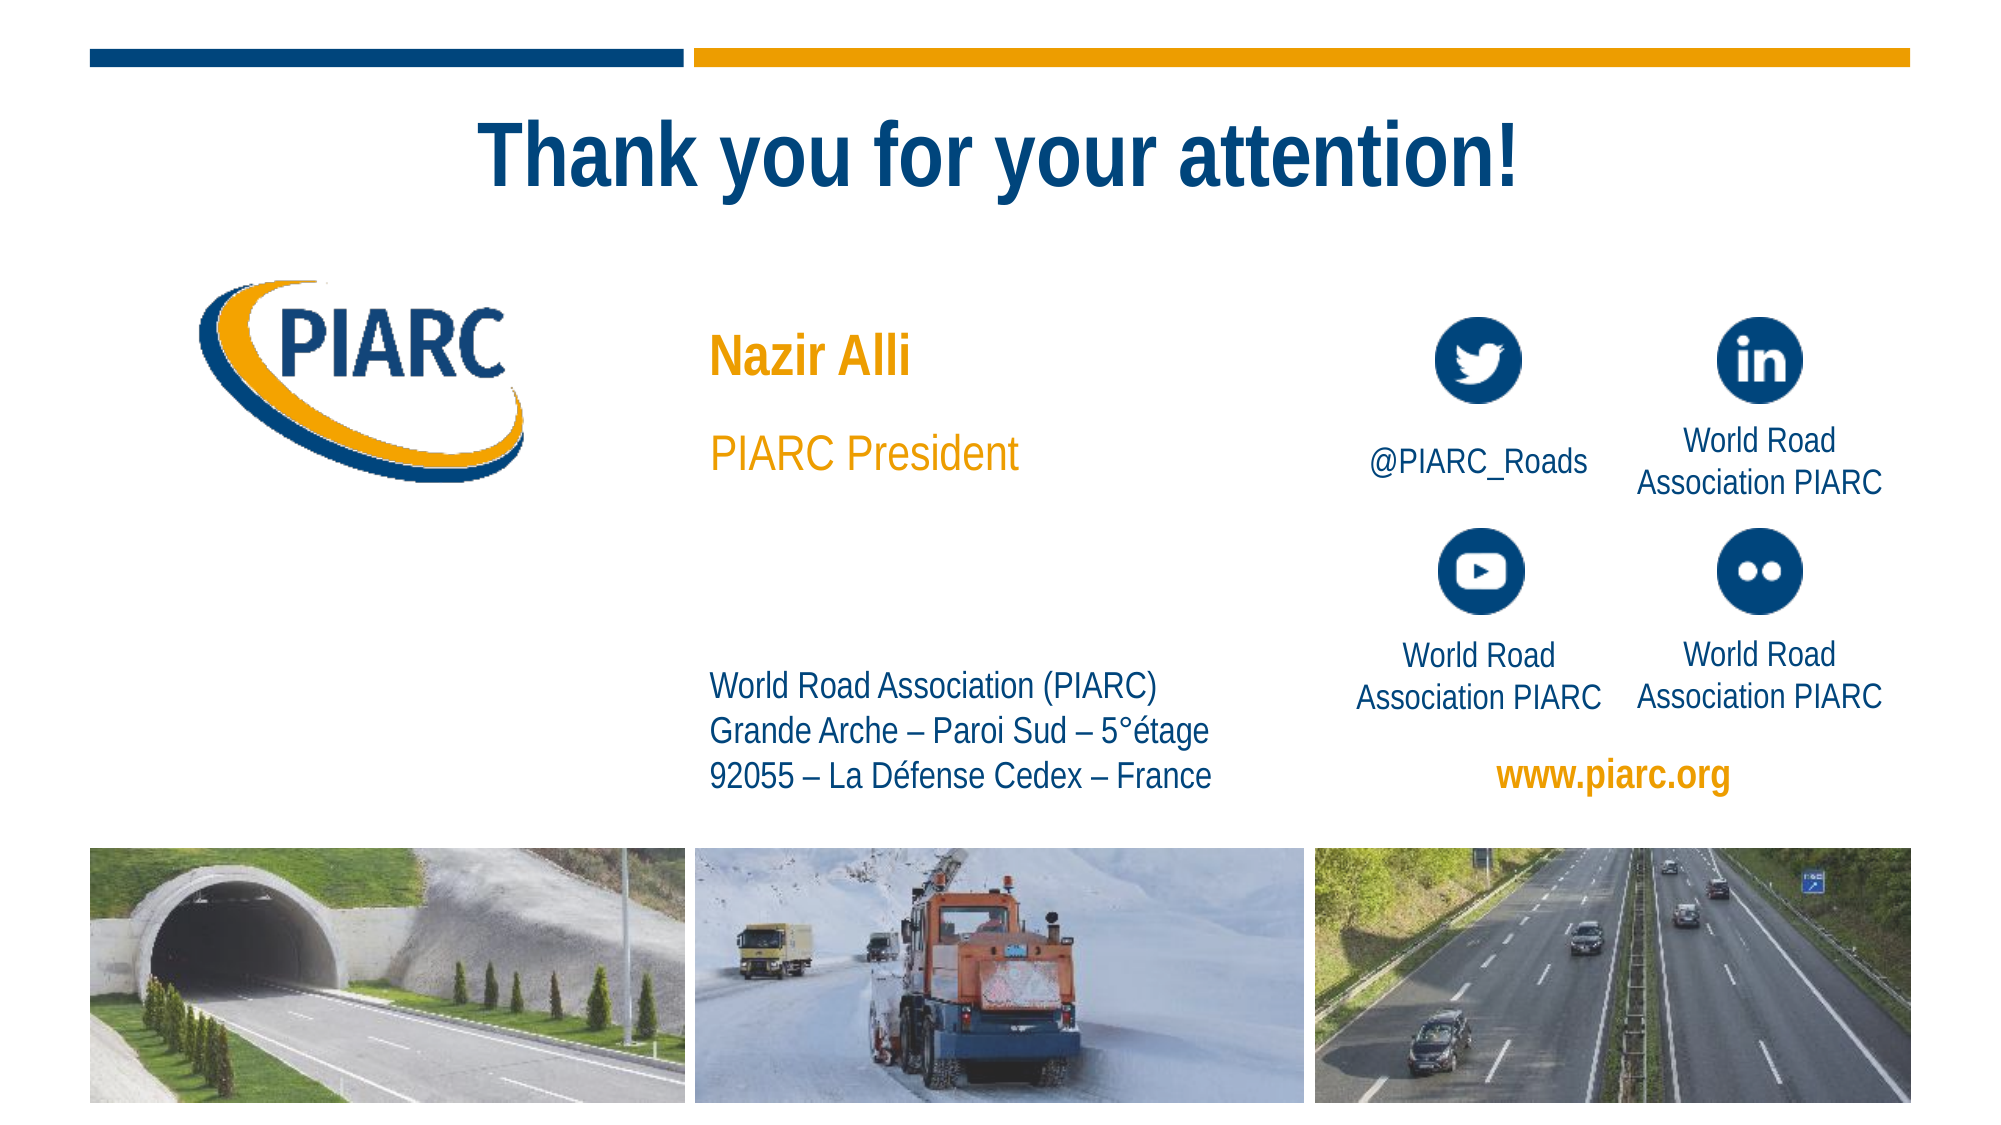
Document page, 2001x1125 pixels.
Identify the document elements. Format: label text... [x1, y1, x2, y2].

list PIARC President [695, 420, 1404, 506]
picture [118, 259, 596, 569]
list Nazir Alli [694, 317, 1404, 416]
title Online Manuals : Easy access to knowledge [695, 848, 1304, 1103]
picture [1438, 528, 1525, 615]
title Online Manuals : Easy access to knowledge [90, 848, 685, 1103]
title Thank you for your attention! [89, 99, 1911, 259]
picture [1435, 317, 1522, 404]
picture [1717, 317, 1803, 404]
title Online Manuals : Easy access to knowledge [1315, 848, 1911, 1103]
picture [1717, 528, 1803, 615]
